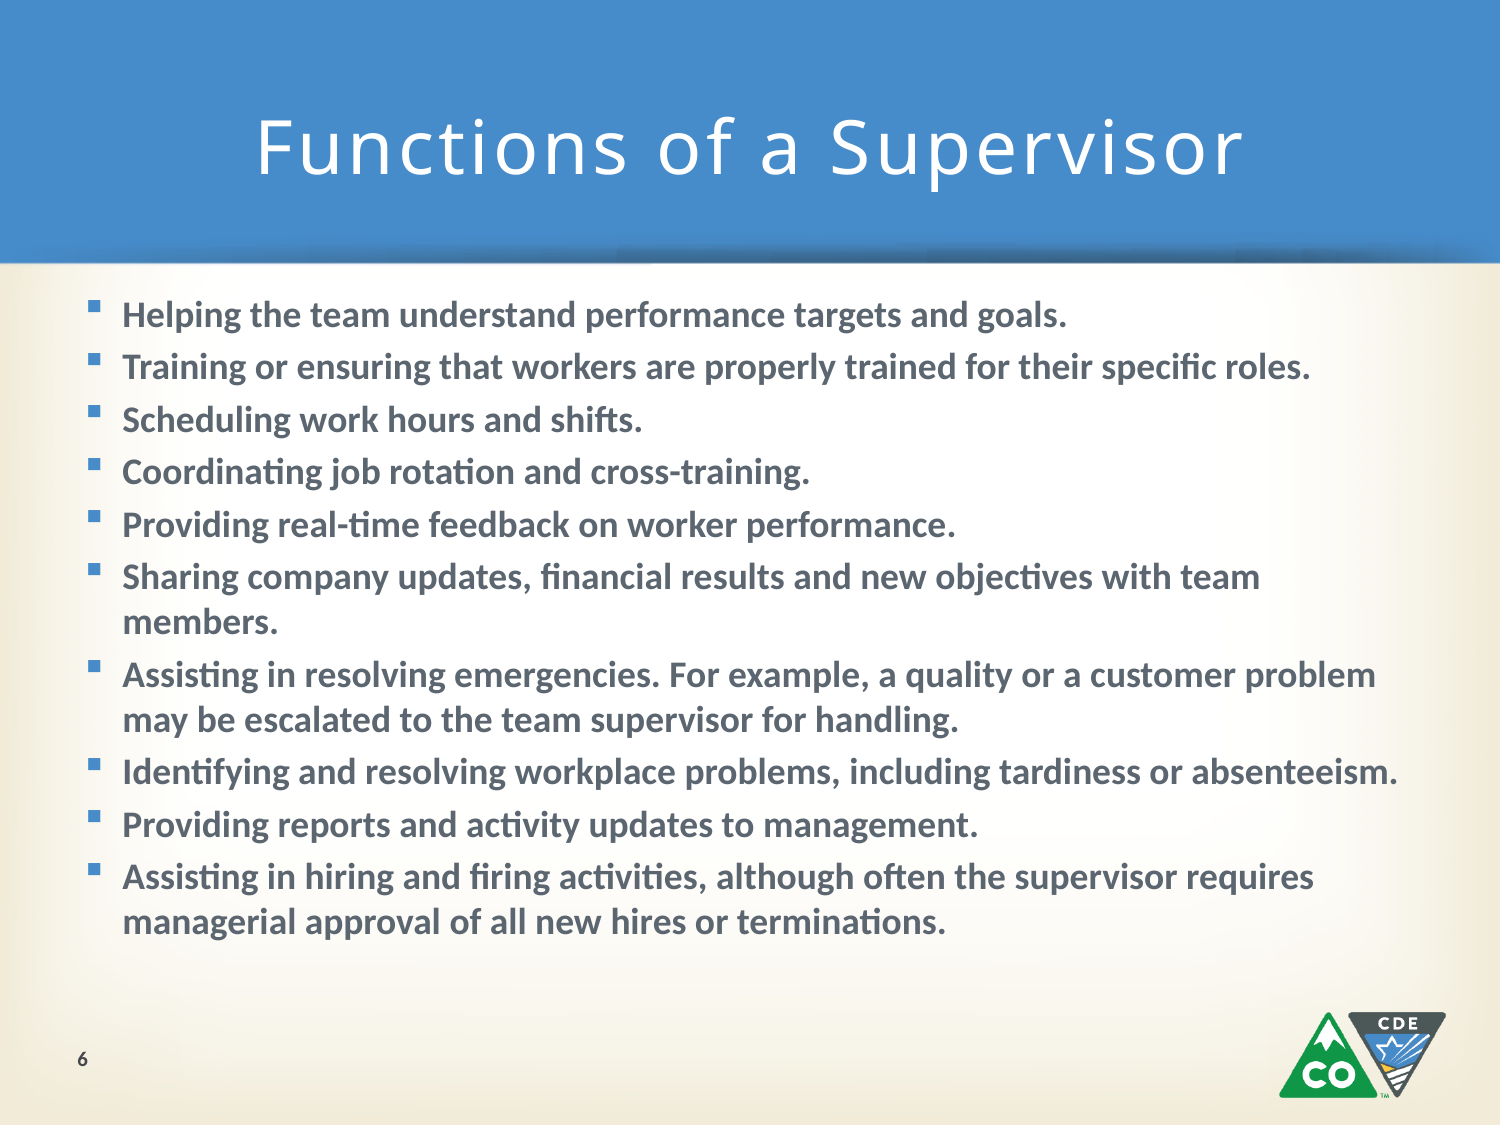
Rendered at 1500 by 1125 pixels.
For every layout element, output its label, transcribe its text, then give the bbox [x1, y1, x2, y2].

title Functions of a Supervisor [62, 58, 1438, 232]
footer 6 [62, 1027, 538, 1088]
picture [0, 0, 1500, 1125]
list Helping the team understand performance targets and goals. Training or ensuring that workers are properly trained for their specific roles. Scheduling work hours and shifts. Coordinating job rotation and cross-training. Providing real-time feedback on worker performance. Sharing company updates, financial results and new objectives with team members. Assisting in resolving emergencies. For example, a quality or a customer problem may be escalated to the team supervisor for handling. Identifying and resolving workplace problems, including tardiness or absenteeism. Providing reports and activity updates to management. Assisting in hiring and firing activities, although often the supervisor requires managerial approval of all new hires or terminations. [62, 281, 1442, 1005]
